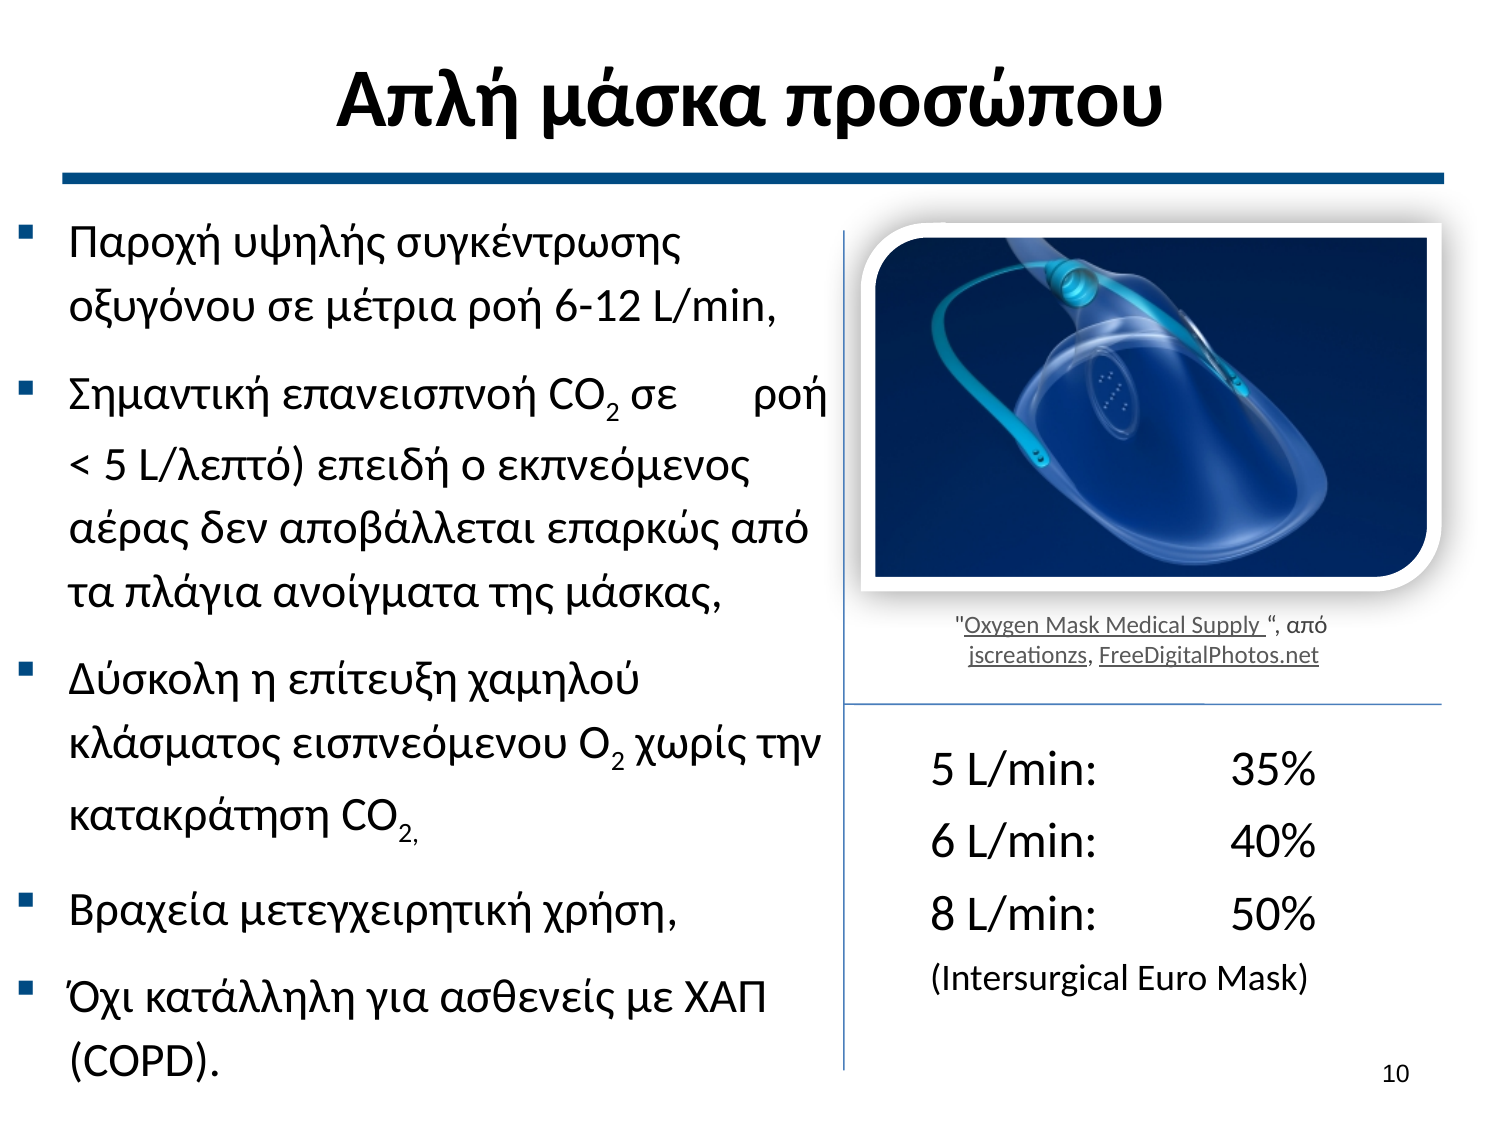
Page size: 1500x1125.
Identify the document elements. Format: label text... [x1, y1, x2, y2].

text_box "Oxygen Mask Medical Supply “, από jscreationzs, FreeDigitalPhotos.net [938, 600, 1350, 676]
text_box [60, 171, 1446, 186]
text_box 5 L/min: 35% 6 L/min: 40% 8 L/min: 50% (Intersurgical Euro Mask) [915, 727, 1400, 1006]
text_box 10 [1074, 1042, 1425, 1103]
text_box Παροχή υψηλής συγκέντρωσης οξυγόνου σε μέτρια ροή 6-12 L/min, Σημαντική επανεισπνοή CO2 σε ροή < 5 L/λεπτό) επειδή ο εκπνεόμενος αέρας δεν αποβάλλεται επαρκώς από τα πλάγια ανοίγματα της μάσκας, Δύσκολη η επίτευξη χαμηλού κλάσματος εισπνεόμενου Ο2 χωρίς την κατακράτηση CO2, Βραχεία μετεγχειρητική χρήση, Όχι κατάλληλη για ασθενείς με ΧΑΠ (COPD). [0, 196, 856, 1106]
text_box [868, 230, 1435, 585]
text_box Απλή μάσκα προσώπου [76, 19, 1427, 168]
